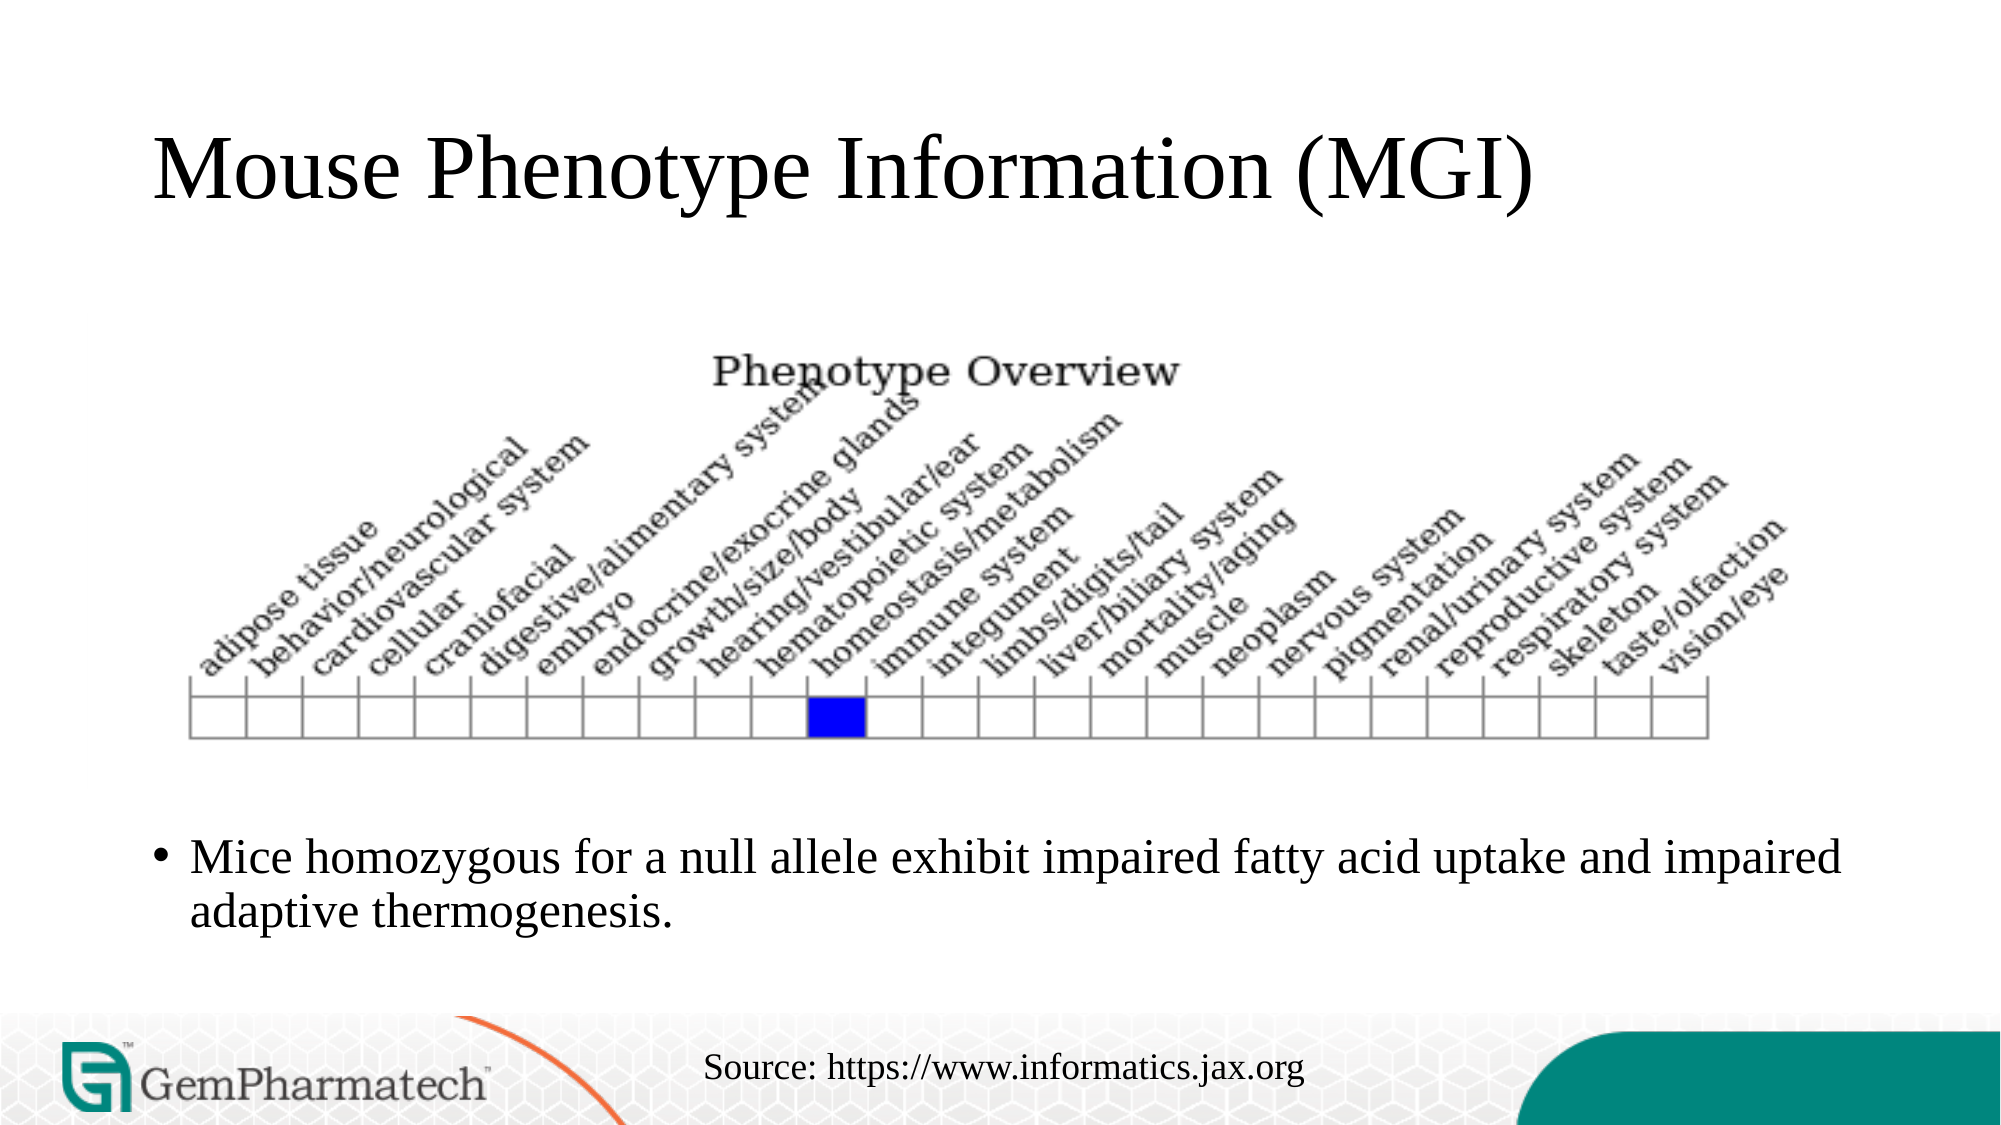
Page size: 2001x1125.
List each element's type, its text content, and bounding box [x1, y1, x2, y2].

picture [0, 1013, 2000, 1125]
text_box Source: https://www.informatics.jax.org [688, 1034, 1321, 1095]
title Mouse Phenotype Information (MGI) [137, 59, 1863, 278]
picture [86, 313, 1825, 789]
list Mice homozygous for a null allele exhibit impaired fatty acid uptake and impaired adaptive thermogenesis. [137, 592, 1863, 994]
